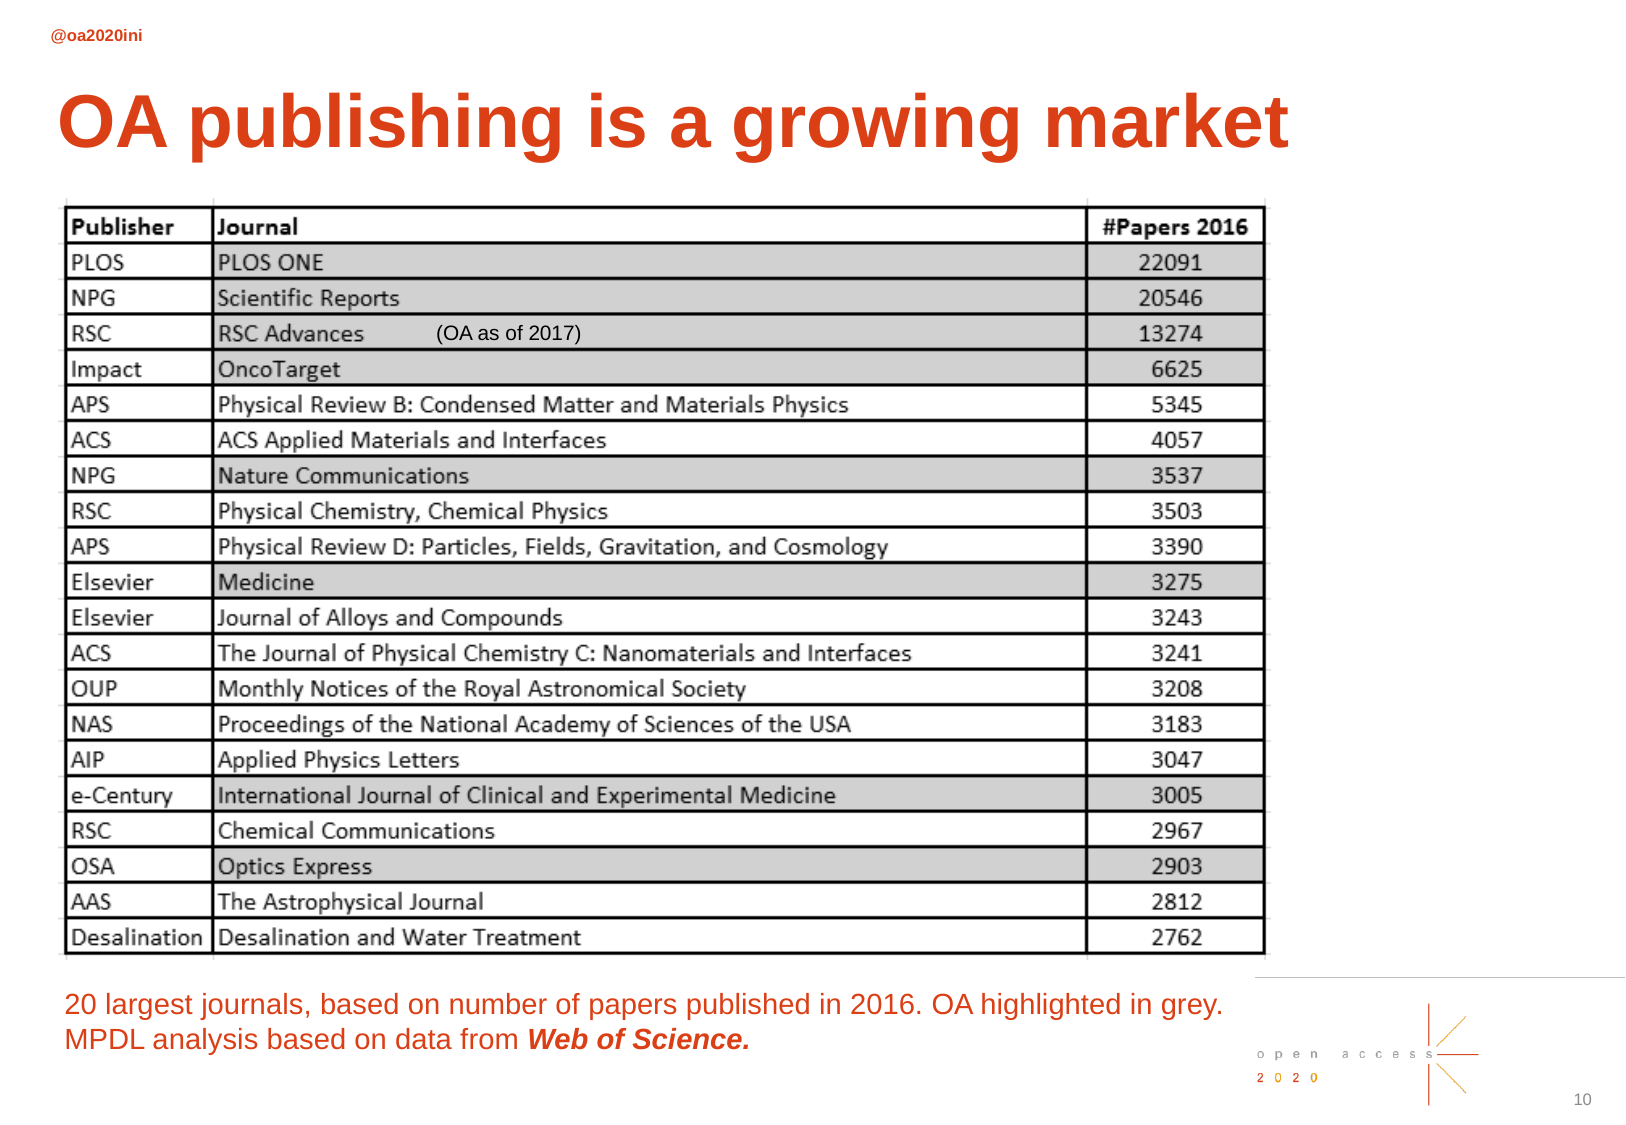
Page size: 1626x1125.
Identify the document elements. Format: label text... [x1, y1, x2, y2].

picture [58, 198, 1271, 960]
text_box OA publishing is a growing market [42, 65, 1593, 180]
text_box 20 largest journals, based on number of papers published in 2016. OA highlighted in grey. MPDL analysis based on data from Web of Science. [49, 977, 1330, 1063]
slide_number 9 [1465, 1081, 1593, 1109]
picture [1254, 1001, 1480, 1107]
